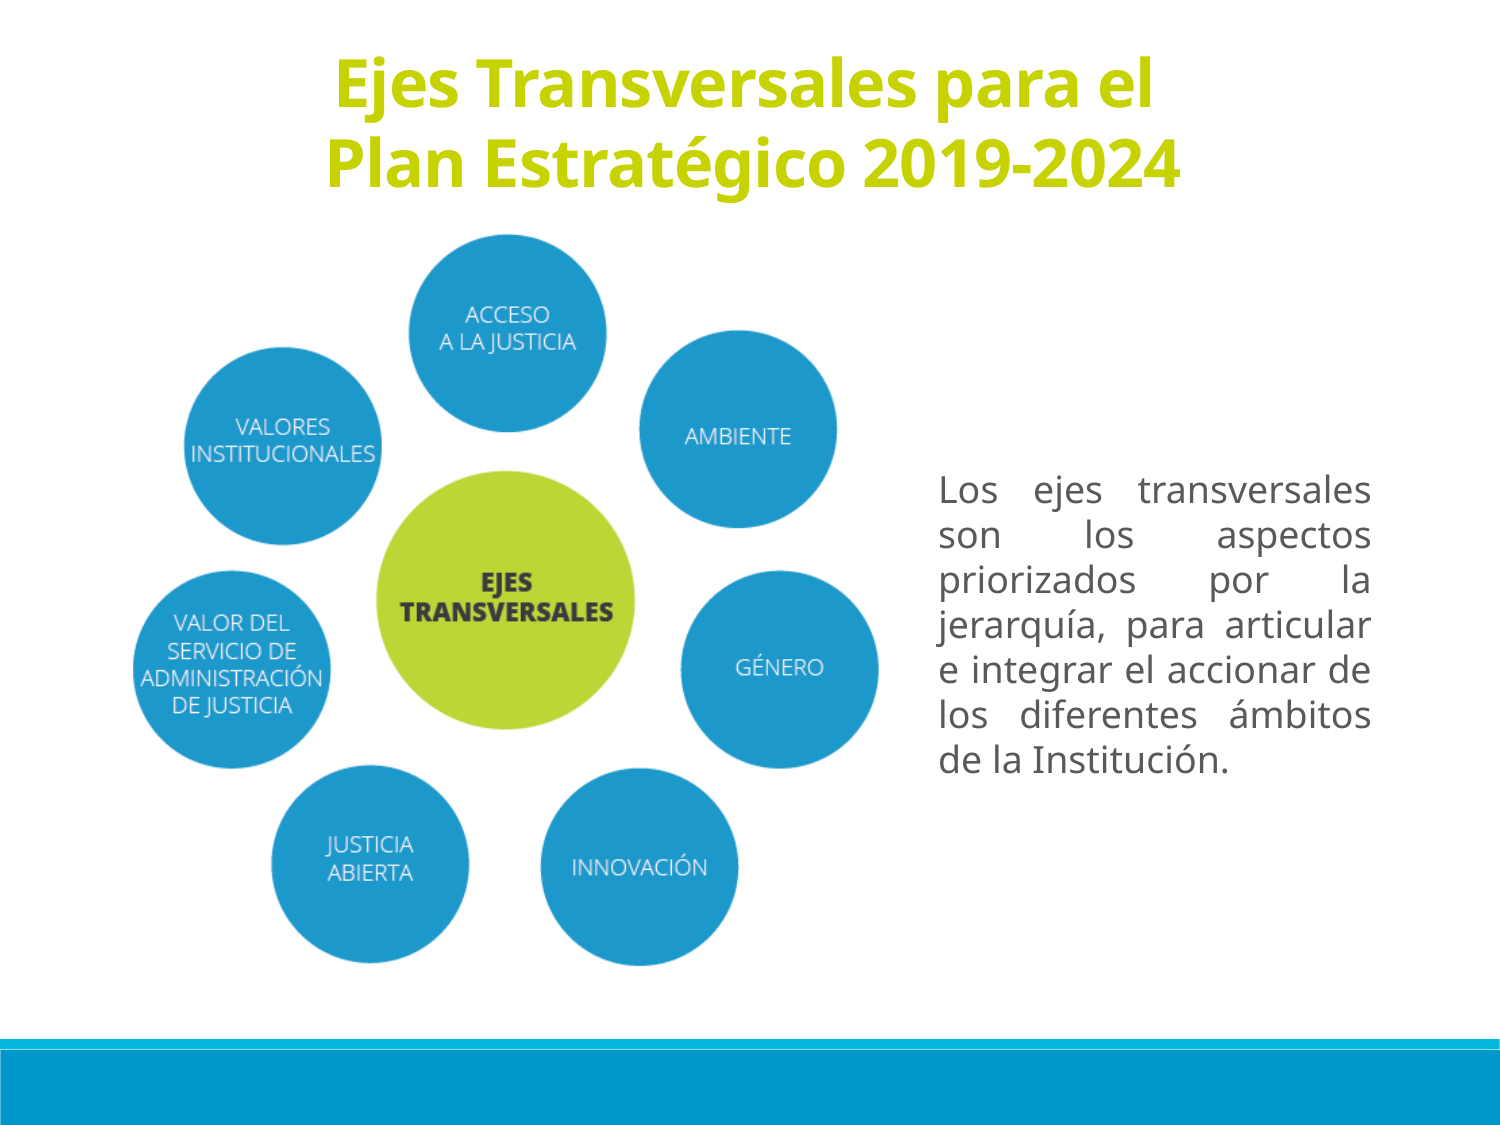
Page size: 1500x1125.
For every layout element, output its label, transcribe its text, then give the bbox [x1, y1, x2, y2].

text_box Los ejes transversales son los aspectos priorizados por la jerarquía, para articular e integrar el accionar de los diferentes ámbitos de la Institución. [1041, 459, 1387, 789]
text_box Ejes Transversales para el Plan Estratégico 2019-2024 [313, 35, 1193, 207]
picture [0, 226, 1033, 975]
